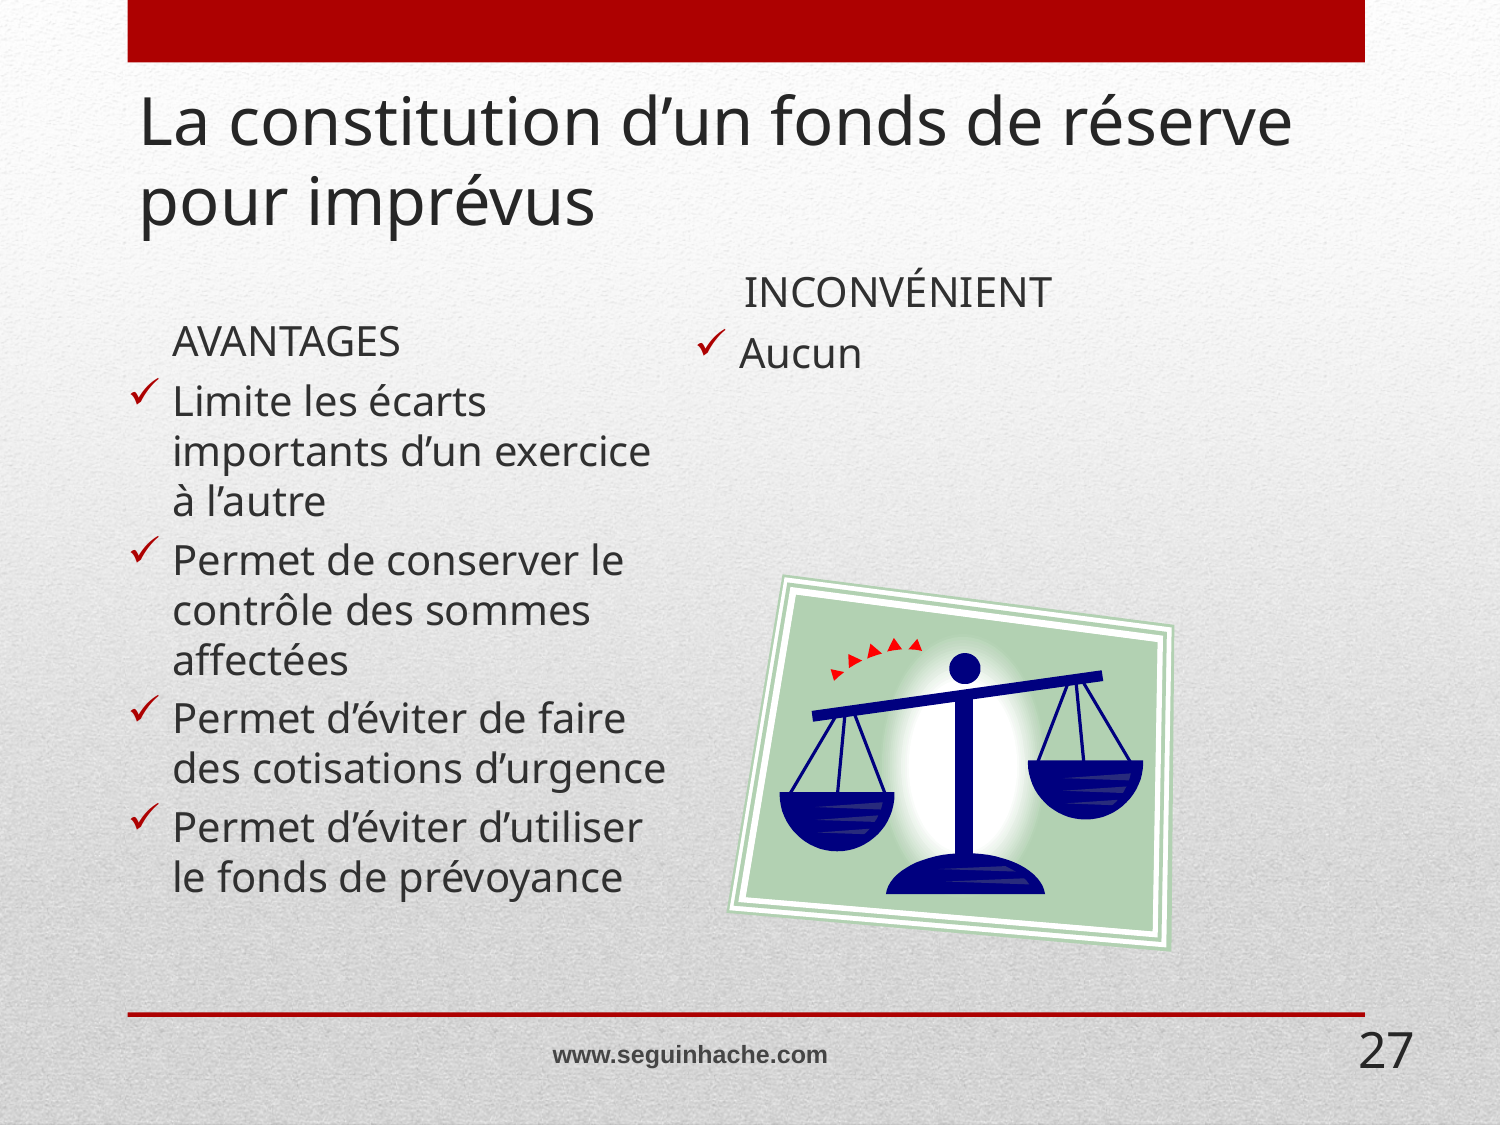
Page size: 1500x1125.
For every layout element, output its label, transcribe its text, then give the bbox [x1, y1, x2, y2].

list AVANTAGES Limite les écarts importants d’un exercice à l’autre Permet de conserver le contrôle des sommes affectées Permet d’éviter de faire des cotisations d’urgence Permet d’éviter d’utiliser le fonds de prévoyance [112, 267, 691, 1011]
title La constitution d’un fonds de réserve pour imprévus [123, 66, 1365, 247]
slide_number 27 [1305, 1023, 1431, 1084]
picture [725, 573, 1176, 953]
footer www.seguinhache.com [537, 1023, 868, 1084]
list INCONVÉNIENT Aucun [679, 243, 1164, 461]
